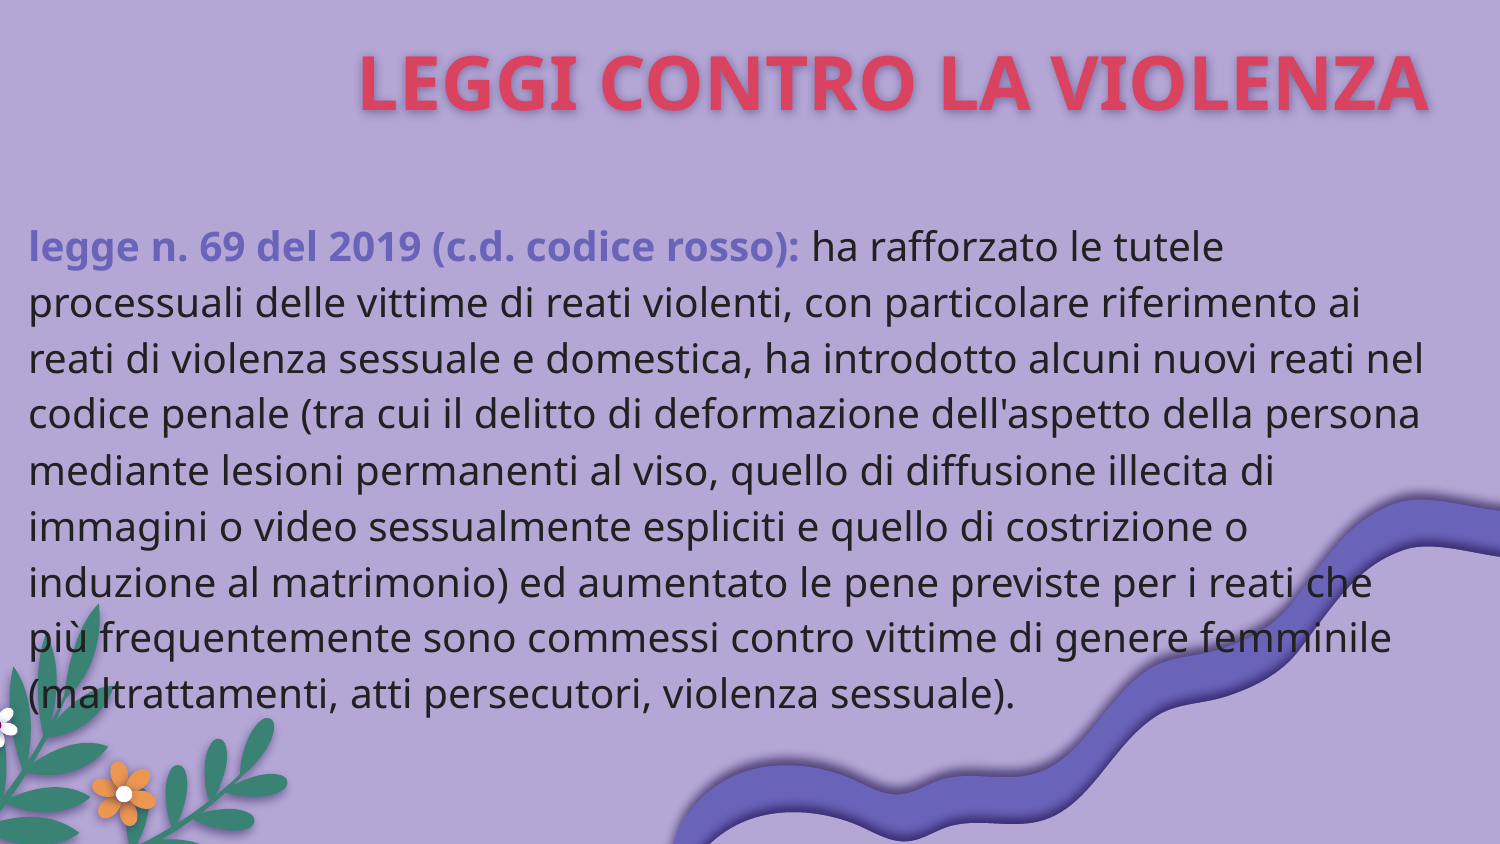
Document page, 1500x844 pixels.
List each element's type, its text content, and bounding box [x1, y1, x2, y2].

text_box legge n. 69 del 2019 (c.d. codice rosso): ha rafforzato le tutele processuali delle vittime di reati violenti, con particolare riferimento ai reati di violenza sessuale e domestica, ha introdotto alcuni nuovi reati nel codice penale (tra cui il delitto di deformazione dell'aspetto della persona mediante lesioni permanenti al viso, quello di diffusione illecita di immagini o video sessualmente espliciti e quello di costrizione o induzione al matrimonio) ed aumentato le pene previste per i reati che più frequentemente sono commessi contro vittime di genere femminile (maltrattamenti, atti persecutori, violenza sessuale). [13, 198, 1445, 332]
text_box [17, 340, 1251, 371]
text_box [360, 458, 1046, 524]
title LEGGI CONTRO LA VIOLENZA [341, 20, 1500, 136]
